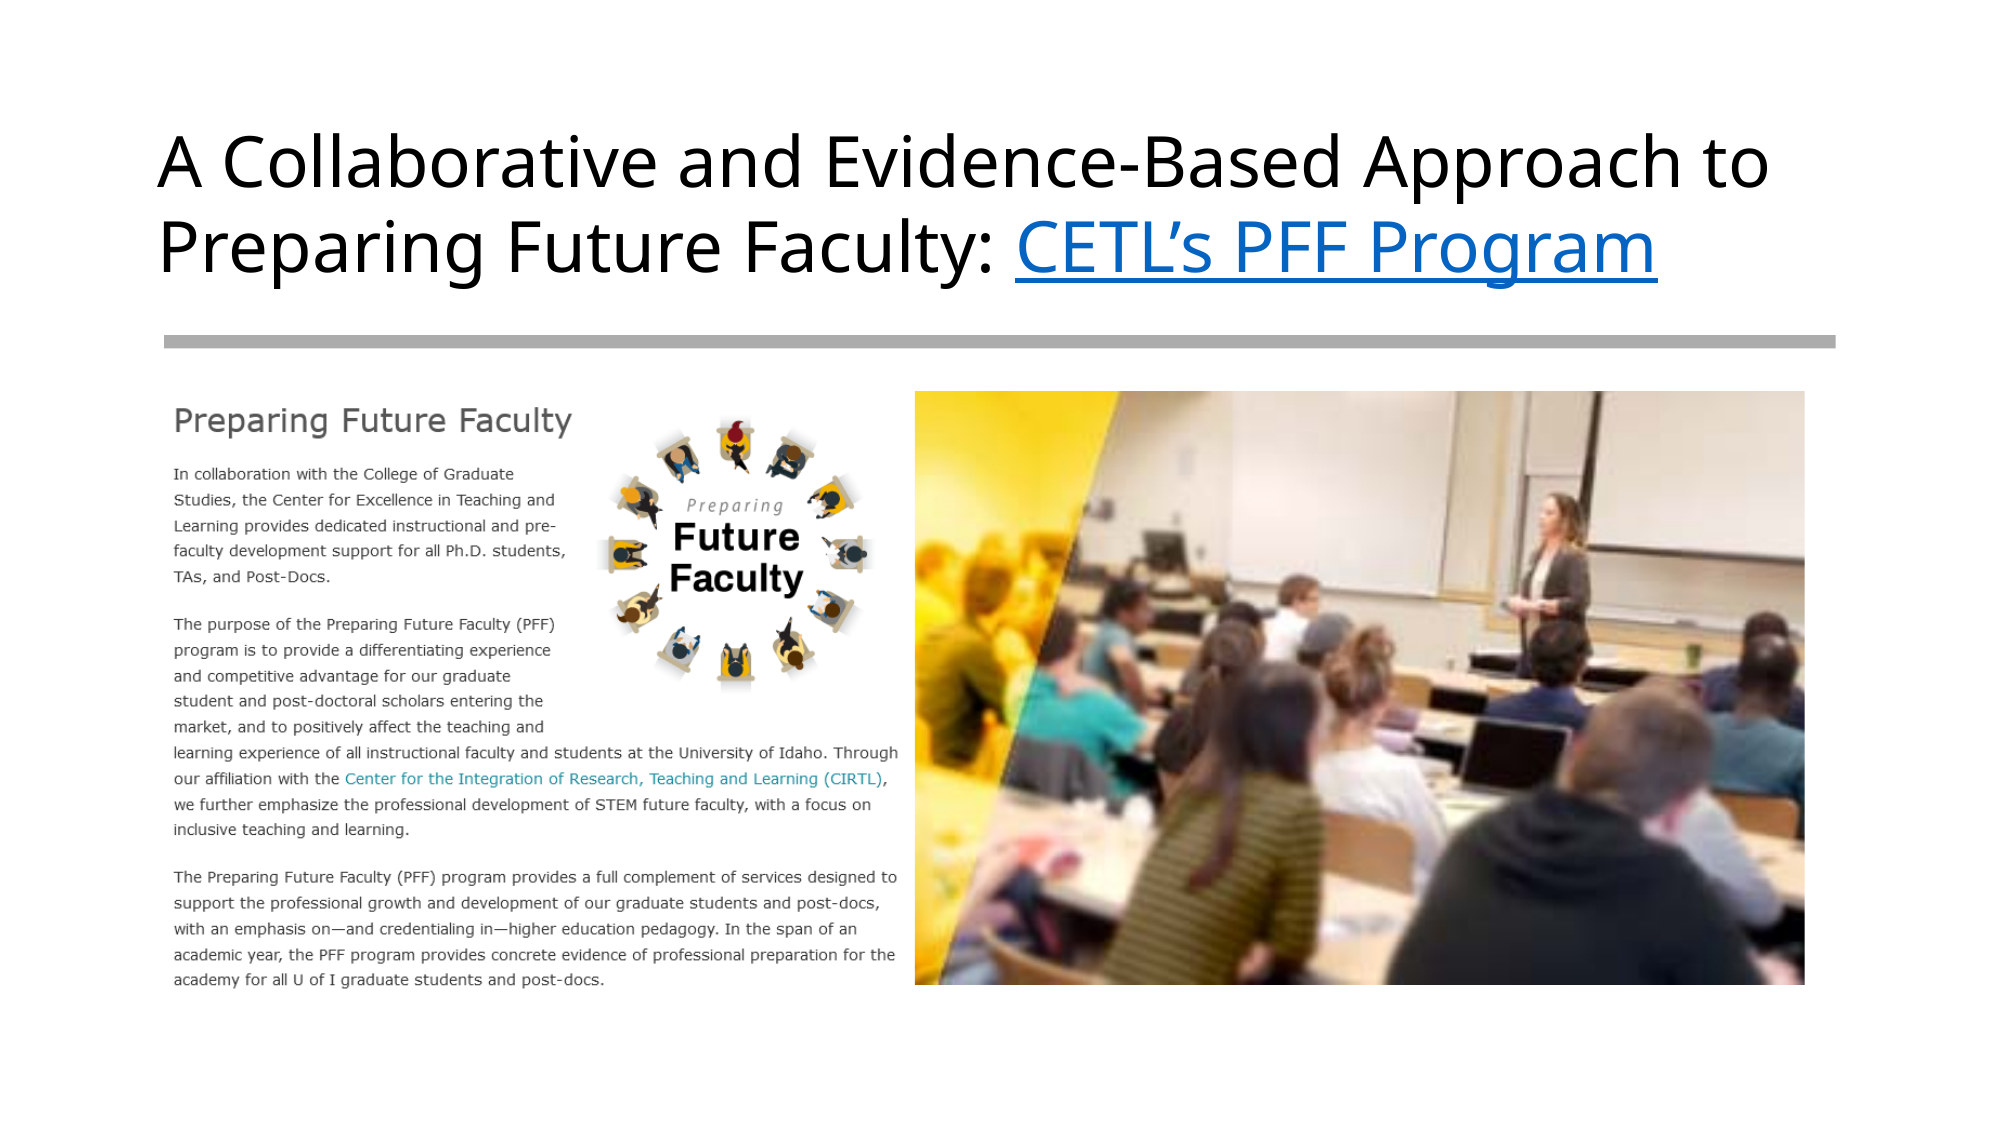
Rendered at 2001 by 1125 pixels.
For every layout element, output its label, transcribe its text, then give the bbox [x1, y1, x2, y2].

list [914, 391, 1805, 985]
picture [151, 391, 905, 1022]
title A Collaborative and Evidence-Based Approach to Preparing Future Faculty: CETL’s PFF Program [142, 99, 1858, 317]
text_box [163, 334, 1837, 349]
